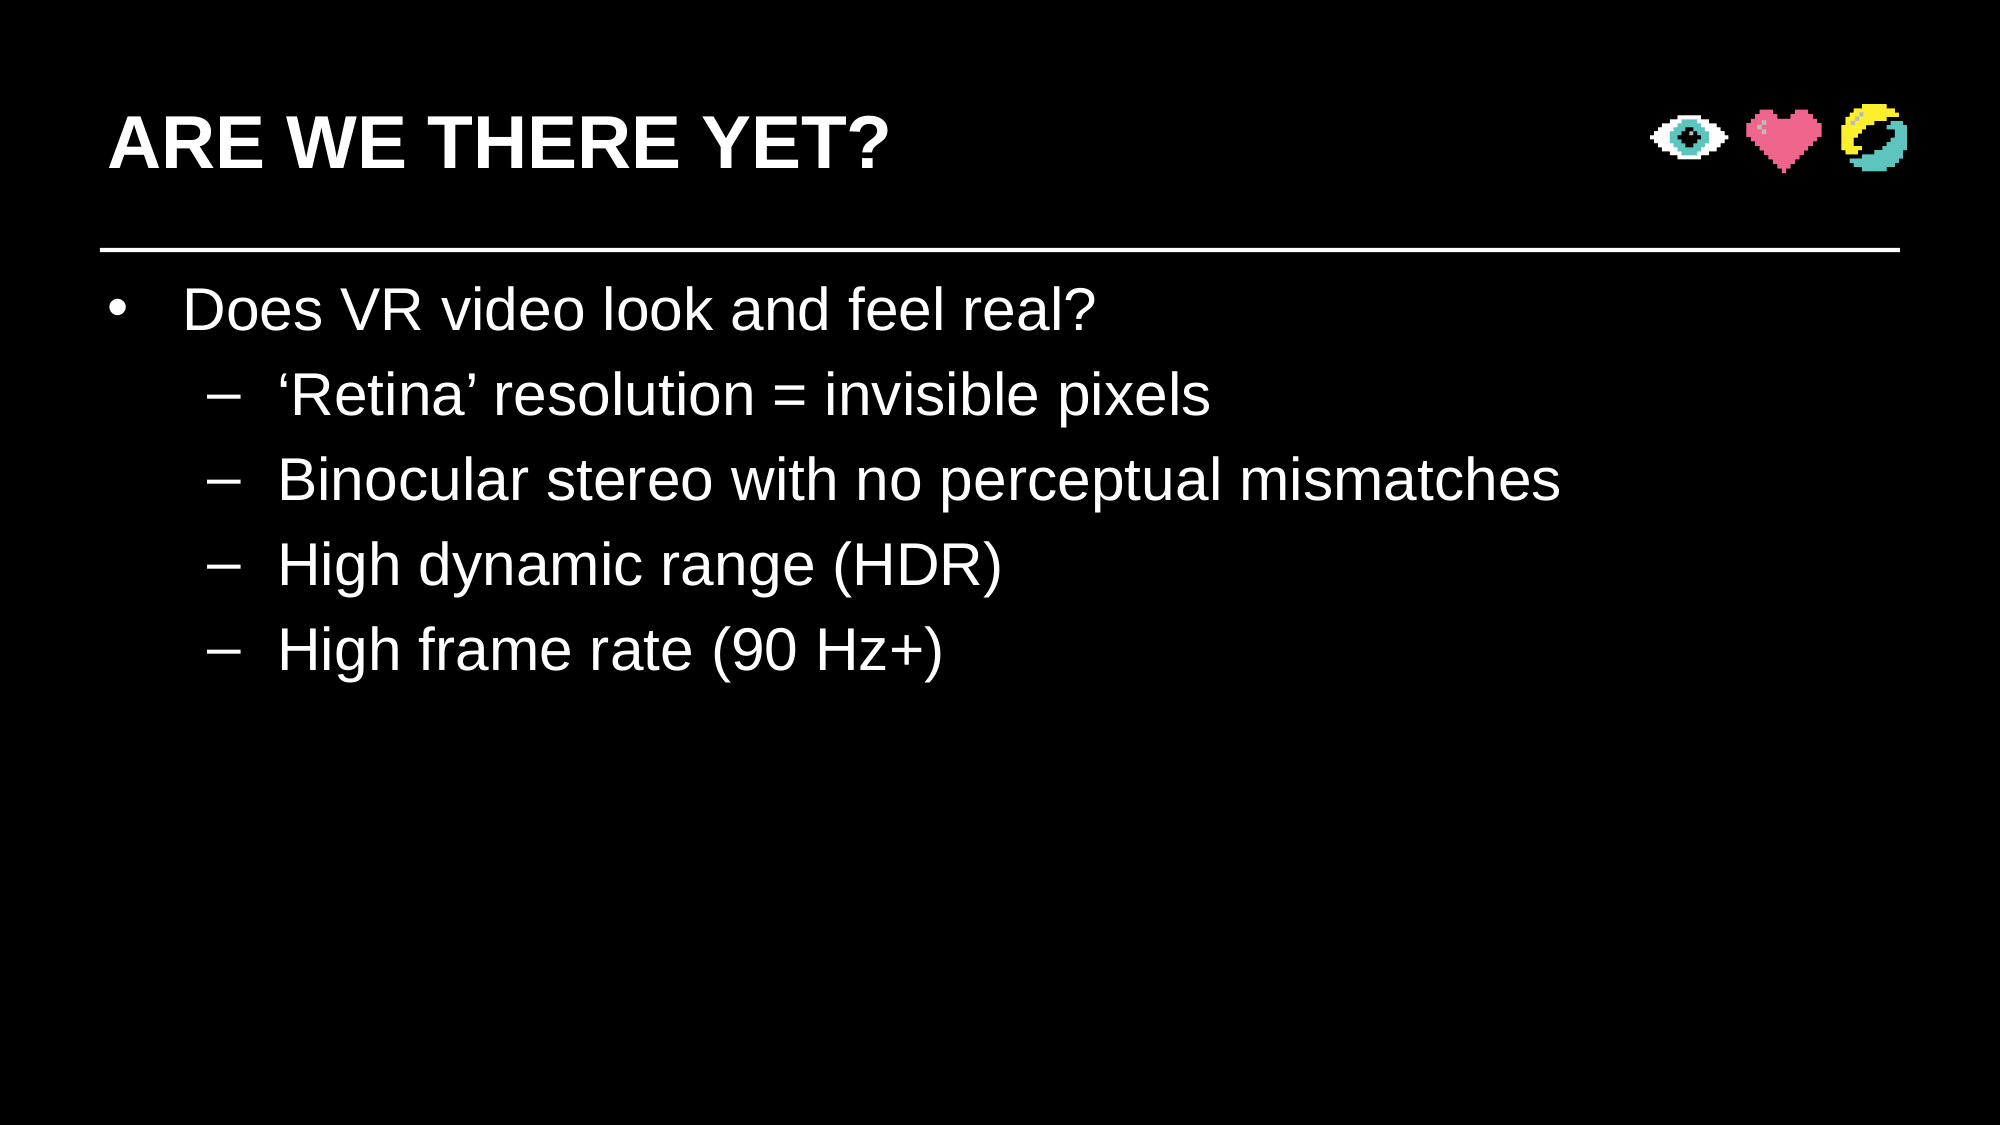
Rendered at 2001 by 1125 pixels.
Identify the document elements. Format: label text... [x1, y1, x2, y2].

picture [1650, 104, 1907, 173]
title Are we there yet? [99, 44, 1563, 234]
list Does VR video look and feel real? ‘Retina’ resolution = invisible pixels Binocular stereo with no perceptual mismatches High dynamic range (HDR) High frame rate (90 Hz+) [99, 261, 1960, 1006]
